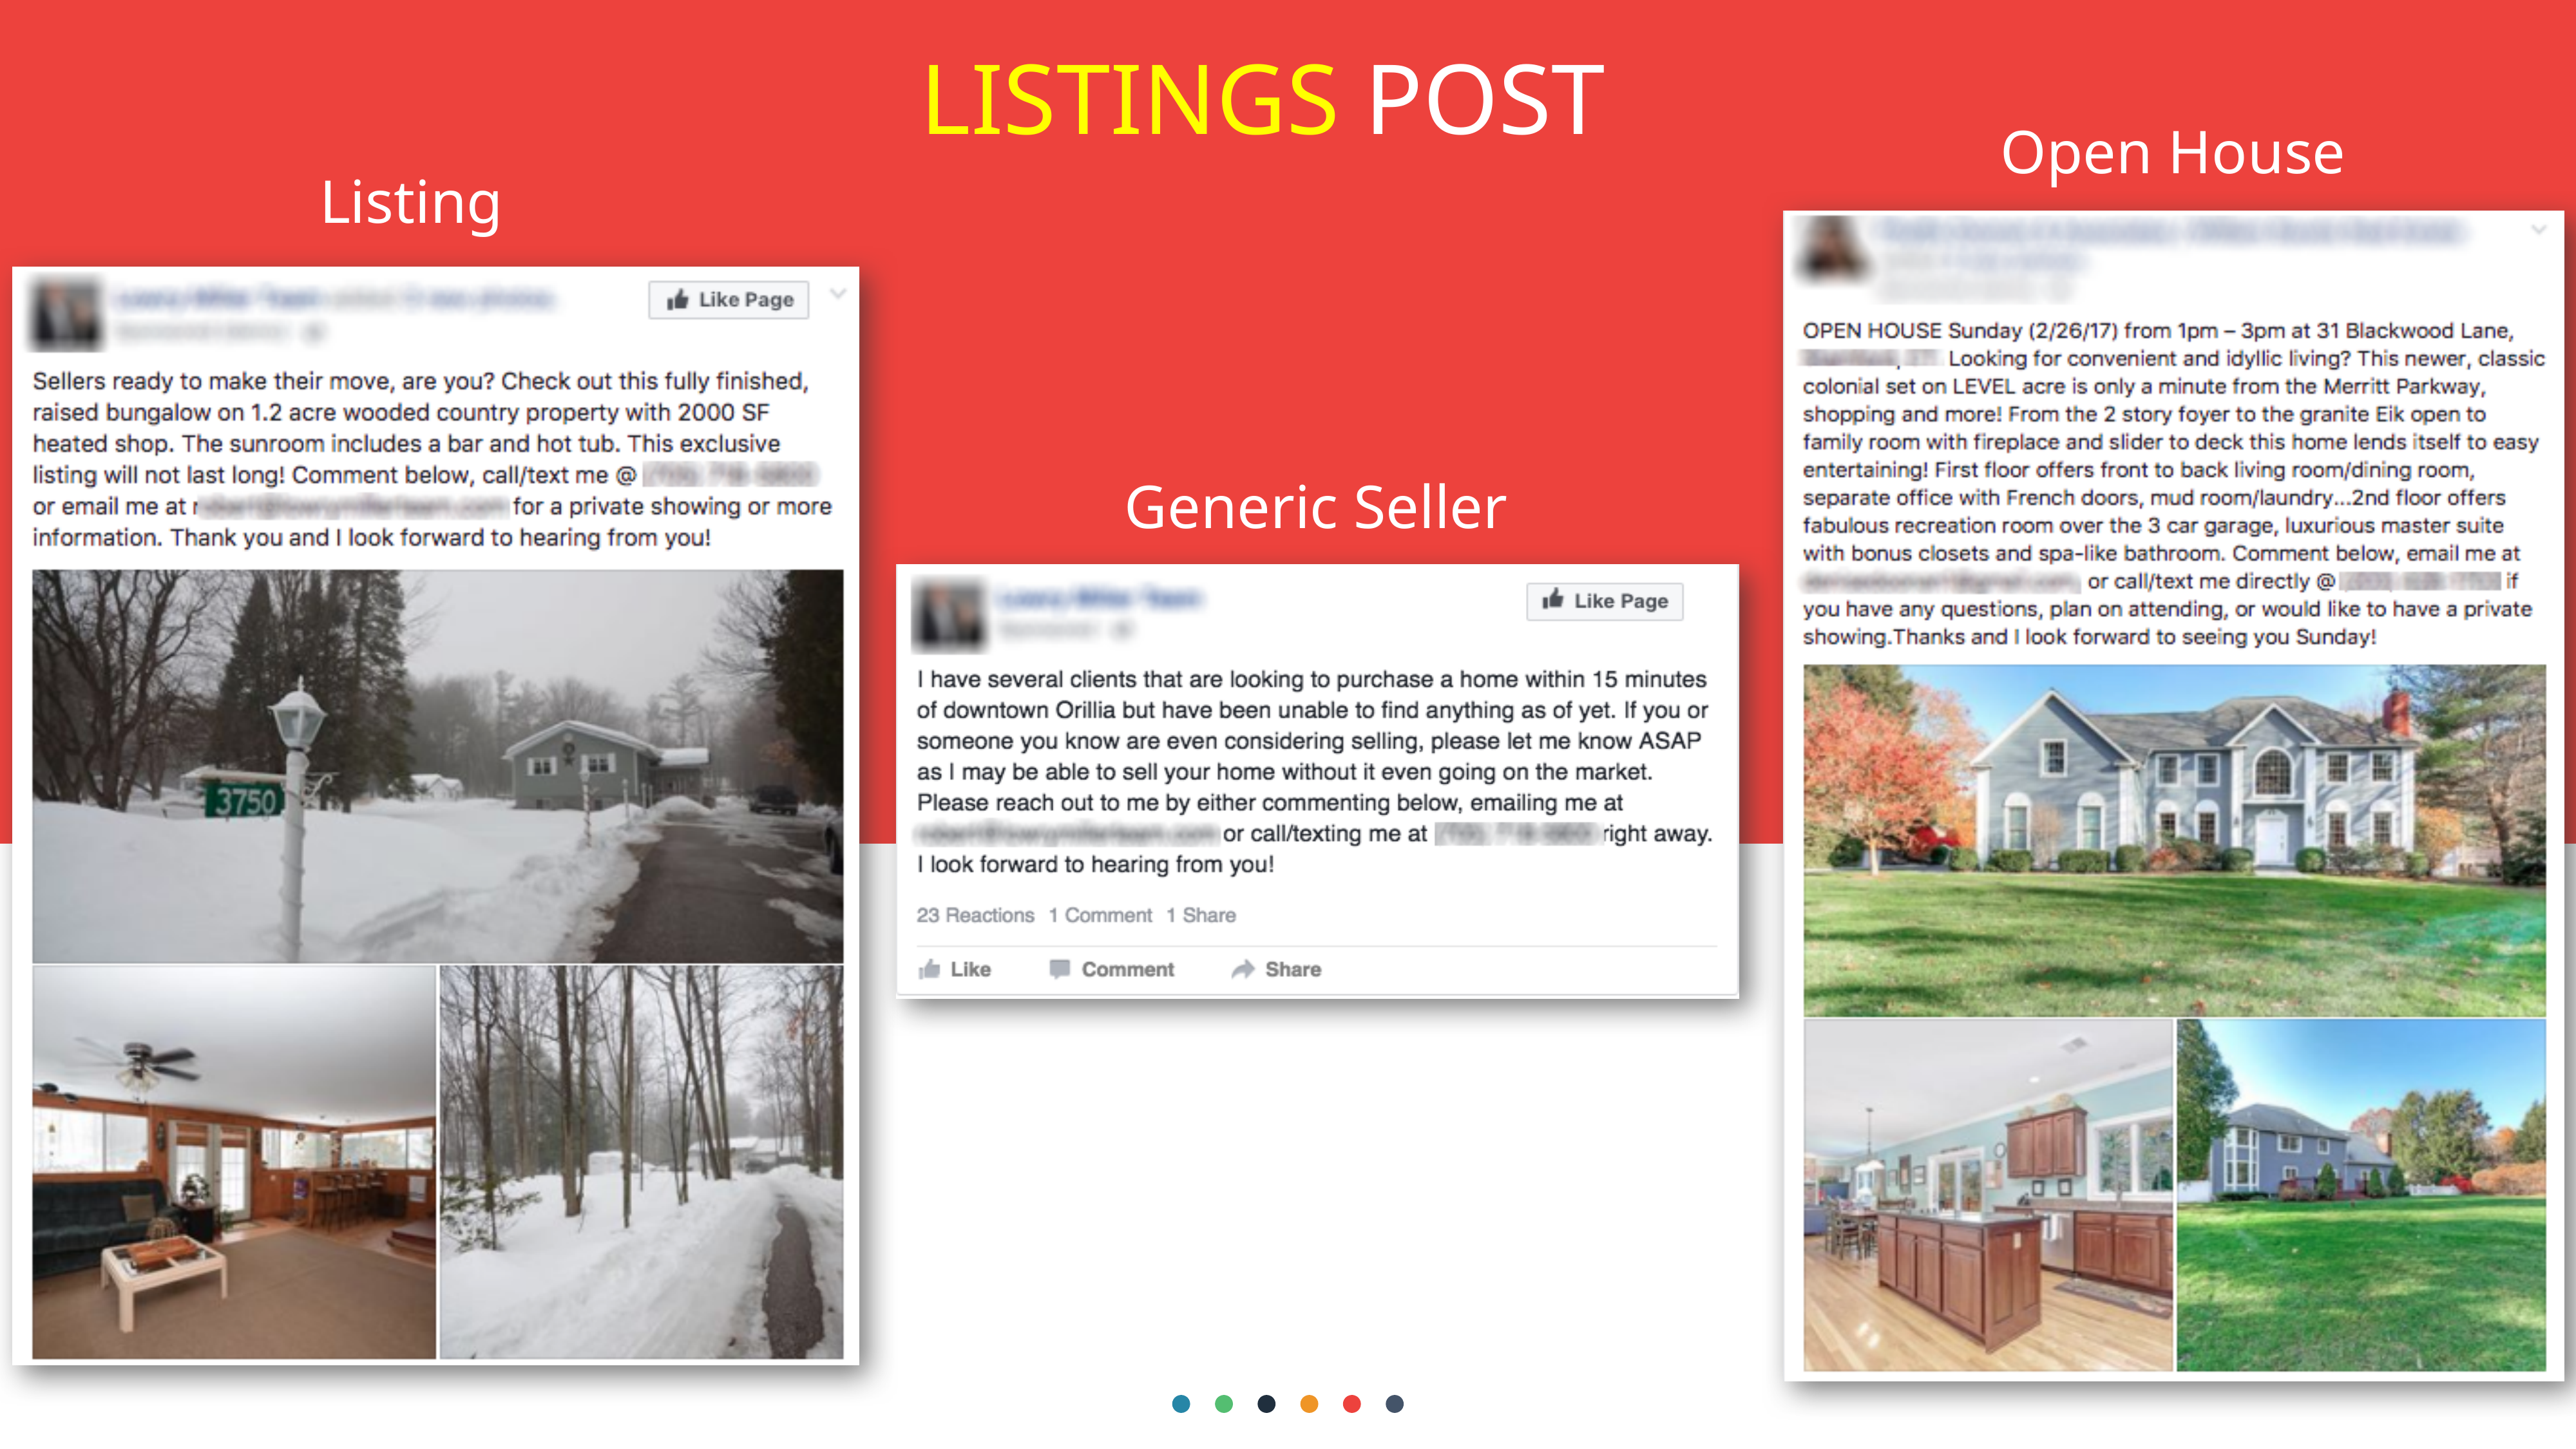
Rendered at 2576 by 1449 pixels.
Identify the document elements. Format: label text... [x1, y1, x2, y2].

picture [1783, 211, 2564, 1381]
text_box [0, 0, 2576, 569]
text_box Open House [1911, 109, 2436, 191]
text_box Generic Seller [1054, 464, 1579, 545]
picture [12, 267, 859, 1365]
text_box LISTINGS POST [820, 32, 1706, 158]
text_box Listing [149, 159, 674, 240]
picture [896, 564, 1739, 999]
